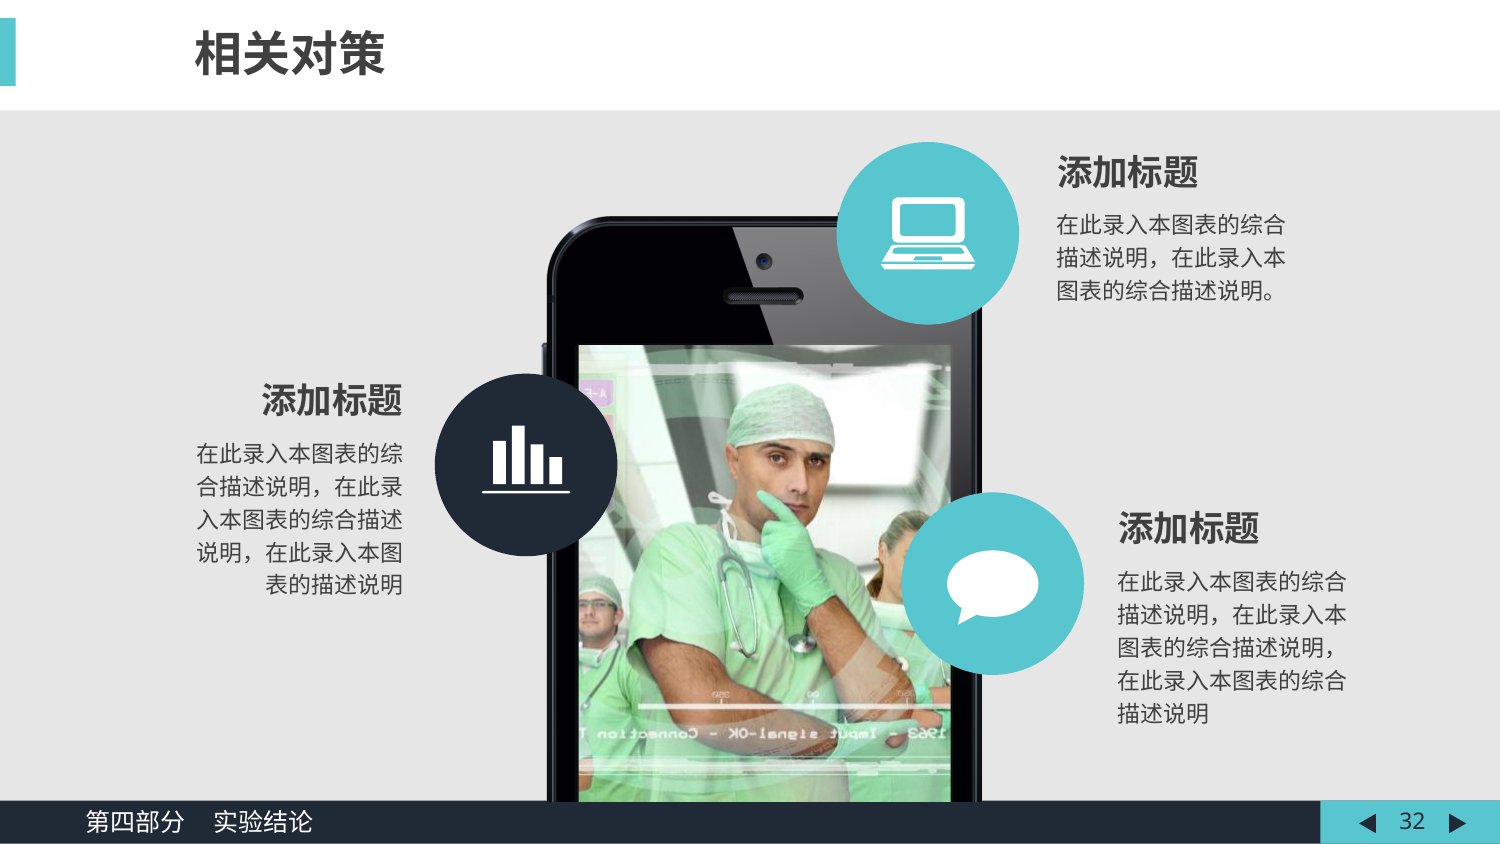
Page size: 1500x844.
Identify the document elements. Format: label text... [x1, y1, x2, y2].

text_box 在此录入本图表的综合描述说明，在此录入本图表的综合描述说明。 [1045, 199, 1307, 310]
text_box 添加标题 [1045, 144, 1211, 198]
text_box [434, 373, 618, 557]
text_box 添加标题 [249, 372, 415, 427]
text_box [901, 492, 1084, 675]
text_box 在此录入本图表的综合描述说明，在此录入本图表的综合描述说明，在此录入本图表的综合描述说明 [1106, 556, 1369, 733]
text_box 在此录入本图表的综合描述说明，在此录入本图表的综合描述说明，在此录入本图表的描述说明 [182, 428, 415, 605]
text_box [477, 211, 1064, 802]
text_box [836, 141, 1020, 325]
text_box 添加标题 [1106, 500, 1272, 555]
text_box 相关对策 [183, 17, 399, 87]
